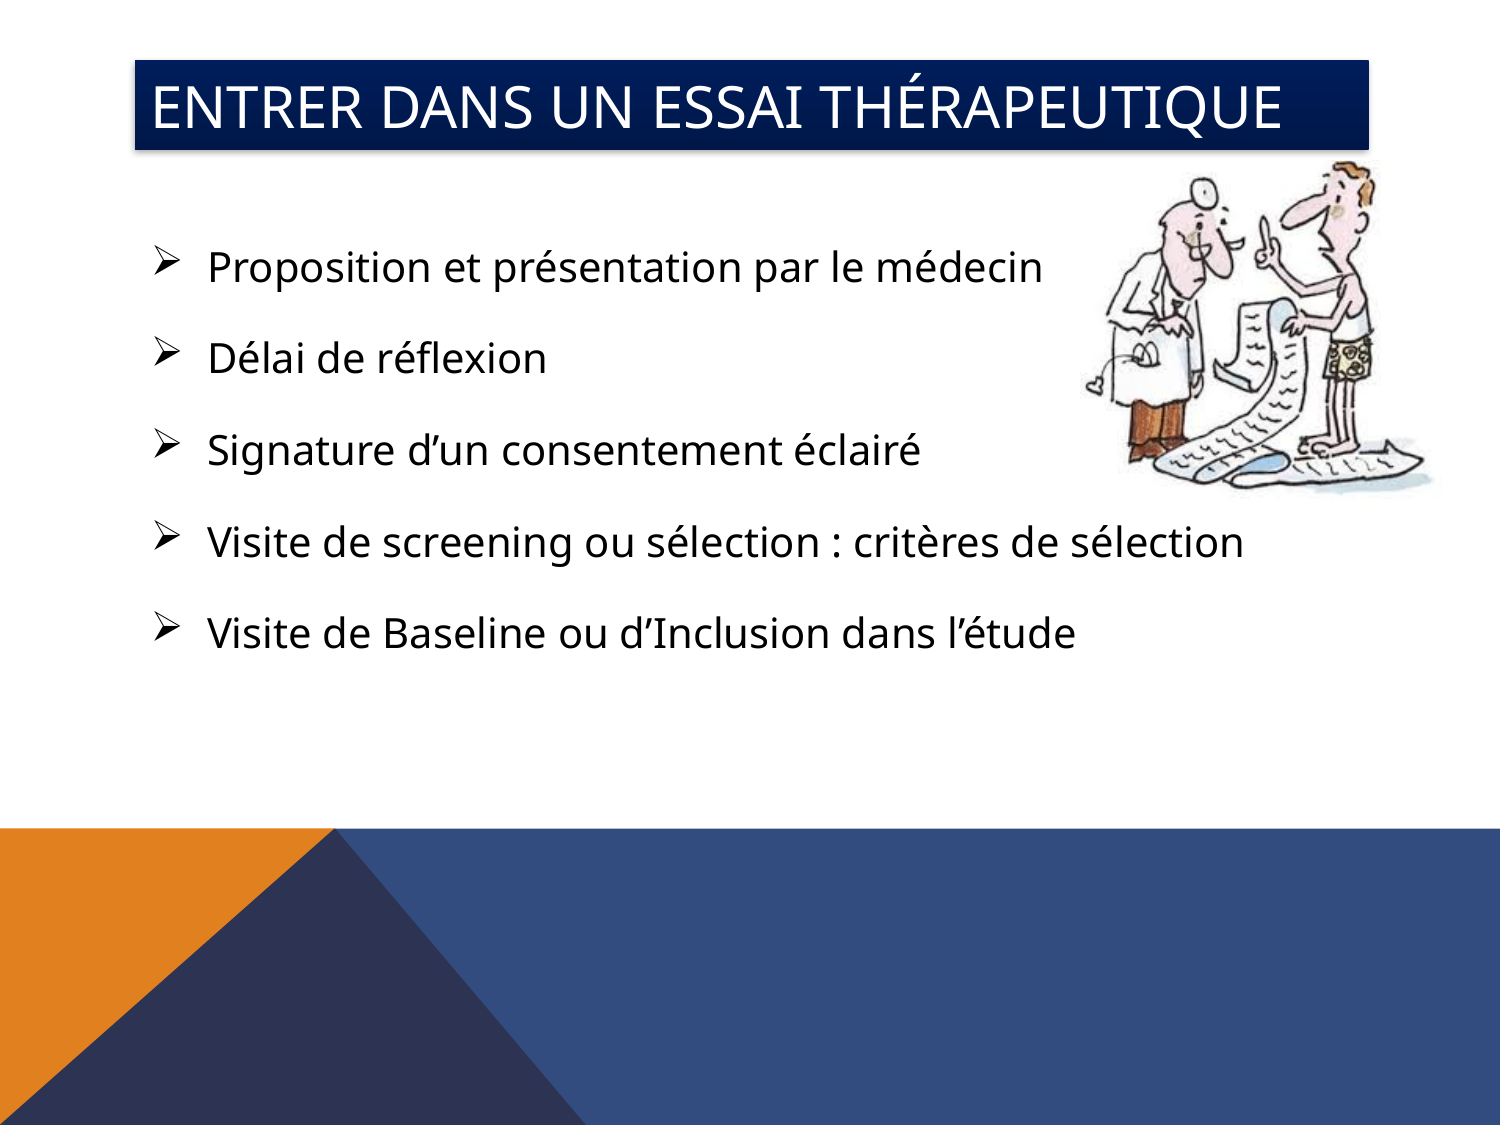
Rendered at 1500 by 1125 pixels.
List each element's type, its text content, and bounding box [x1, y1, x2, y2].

picture [1080, 160, 1442, 502]
title Entrer dans un essai thérapeutique [135, 60, 1369, 150]
list Proposition et présentation par le médecin Délai de réflexion Signature d’un consentement éclairé Visite de screening ou sélection : critères de sélection Visite de Baseline ou d’Inclusion dans l’étude [135, 207, 1370, 796]
